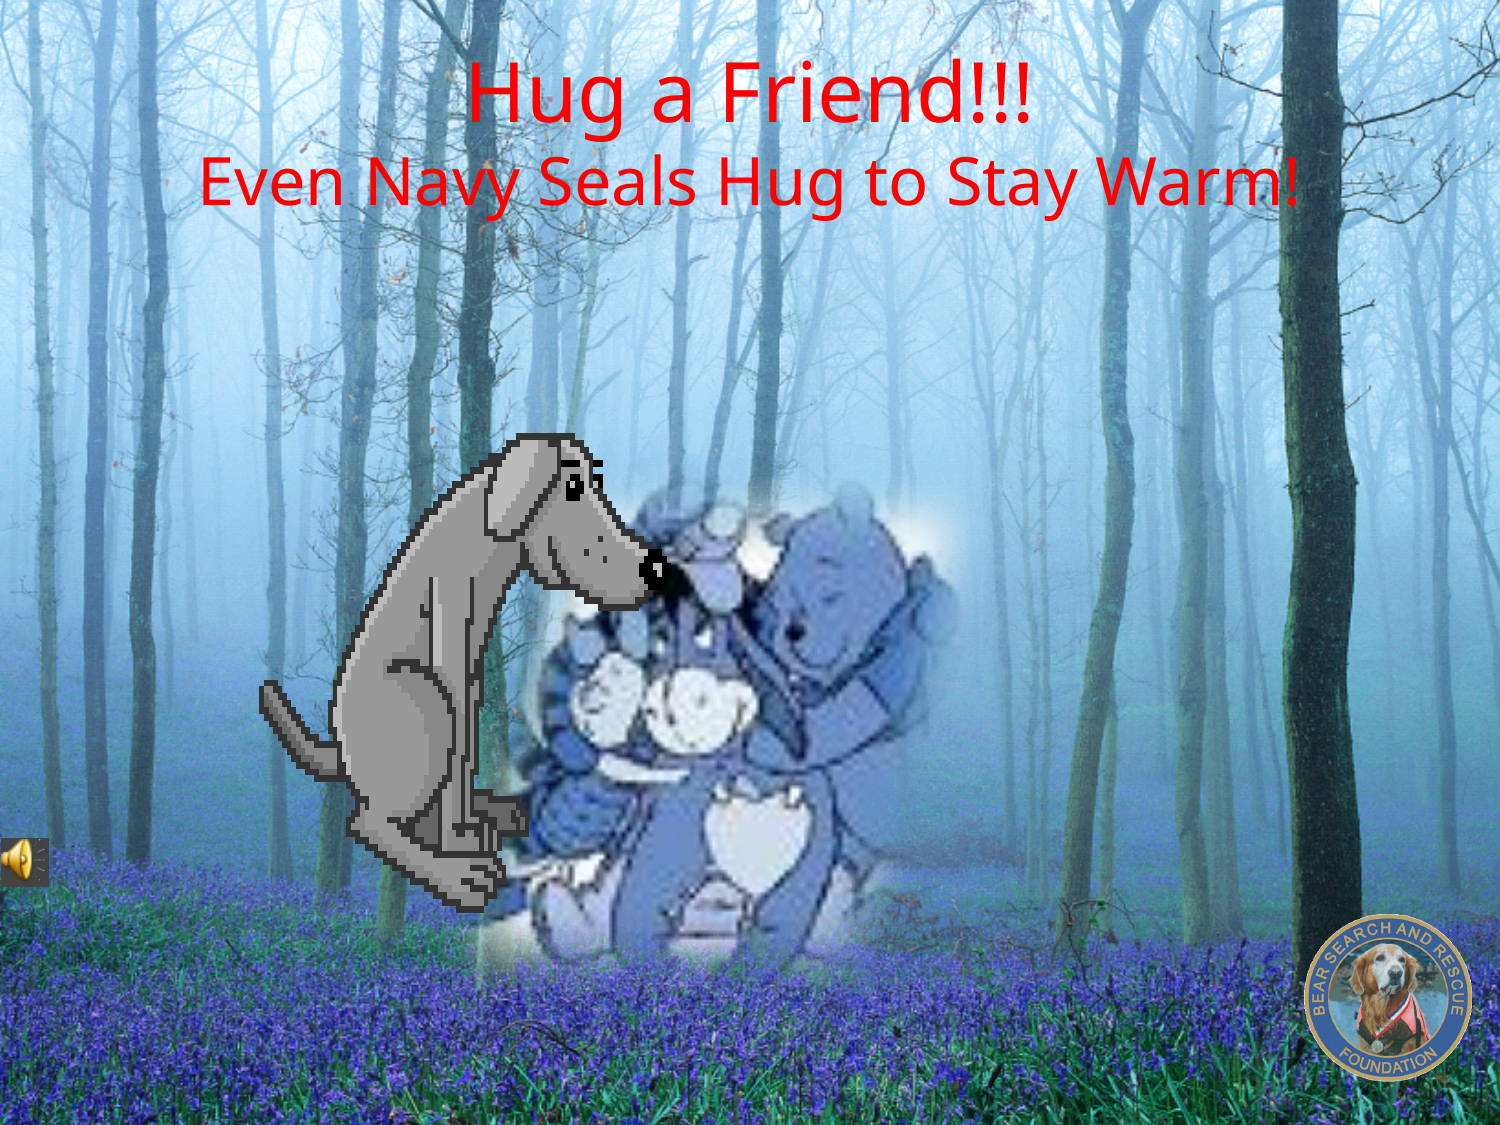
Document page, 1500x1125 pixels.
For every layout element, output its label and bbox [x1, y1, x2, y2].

list [1299, 912, 1476, 1092]
picture [0, 0, 1500, 1125]
